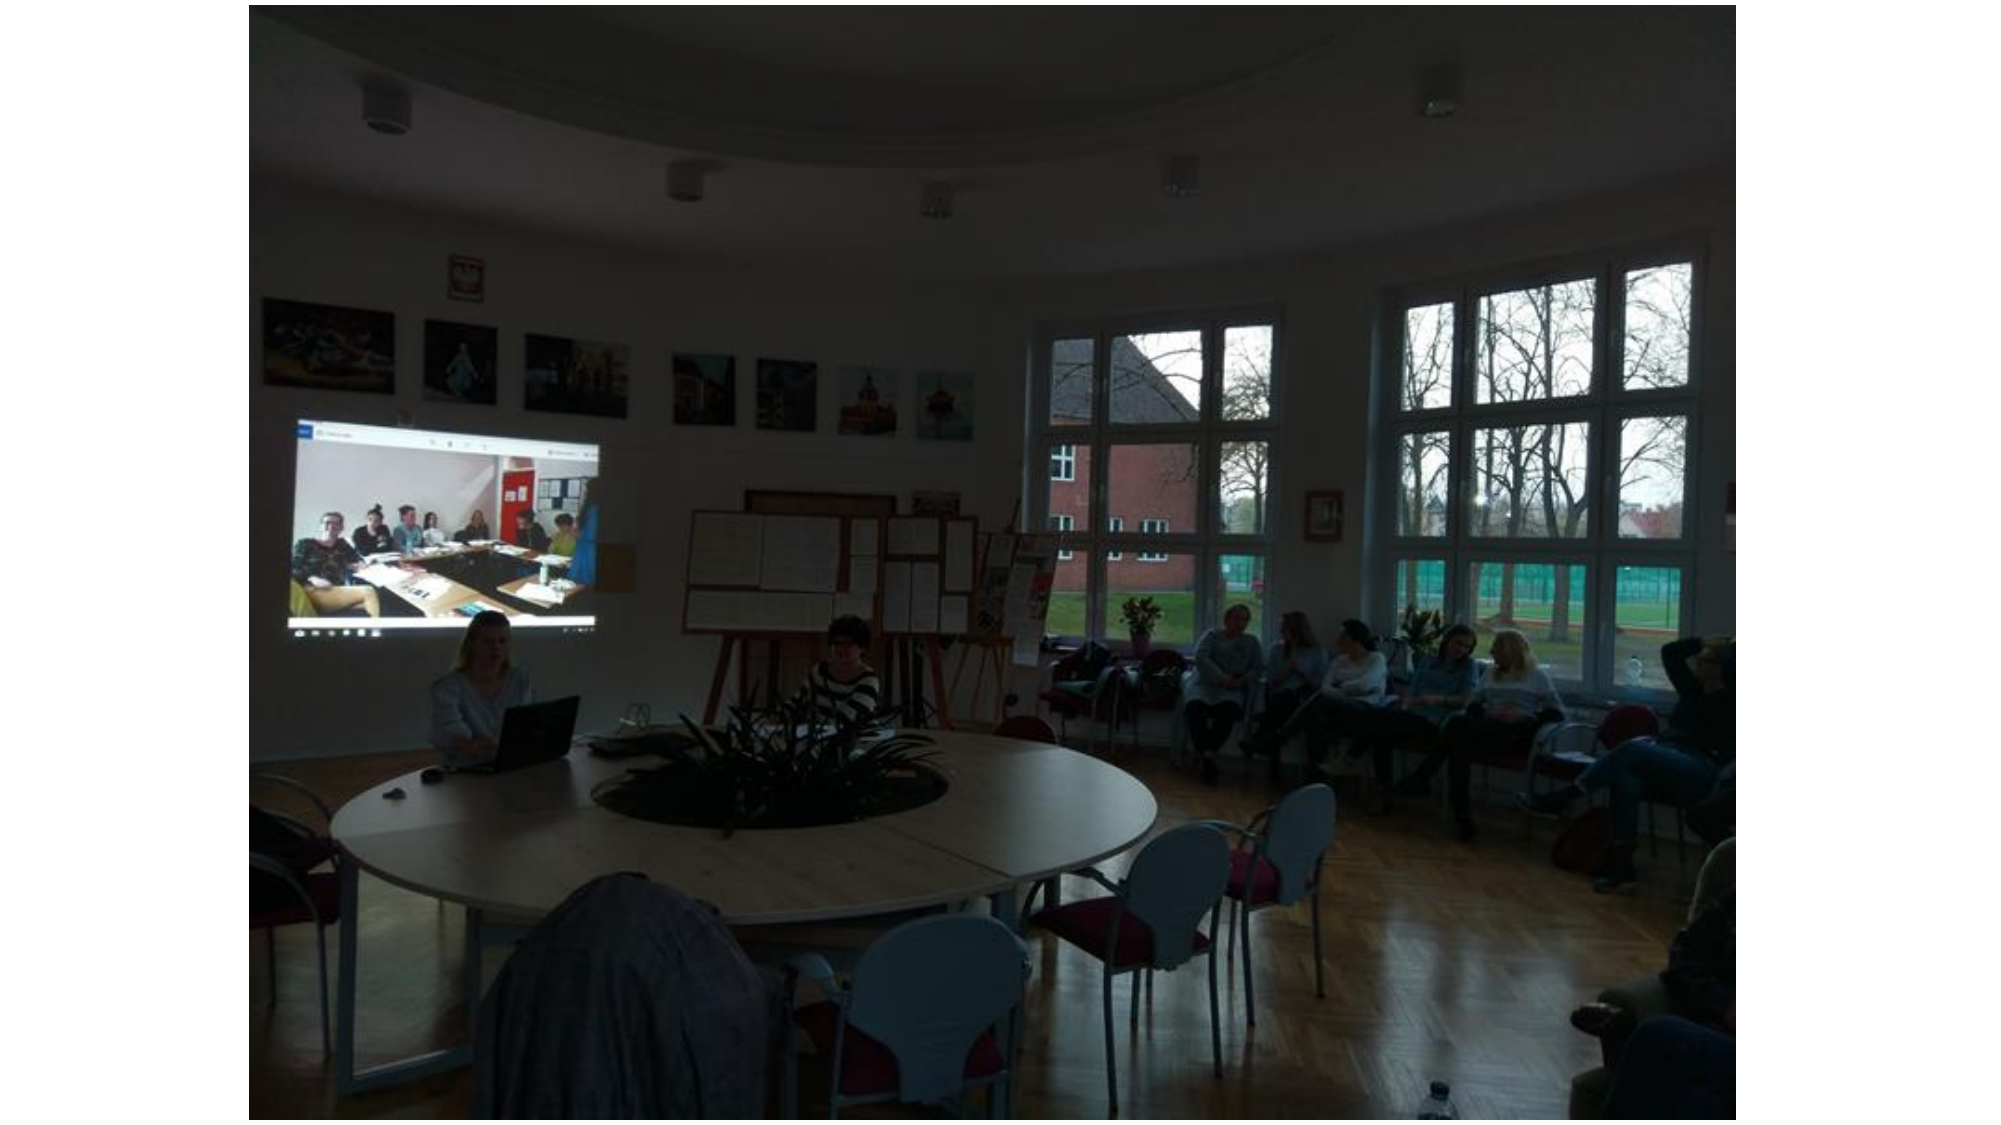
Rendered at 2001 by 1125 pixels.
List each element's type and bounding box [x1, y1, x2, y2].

picture [249, 5, 1736, 1120]
